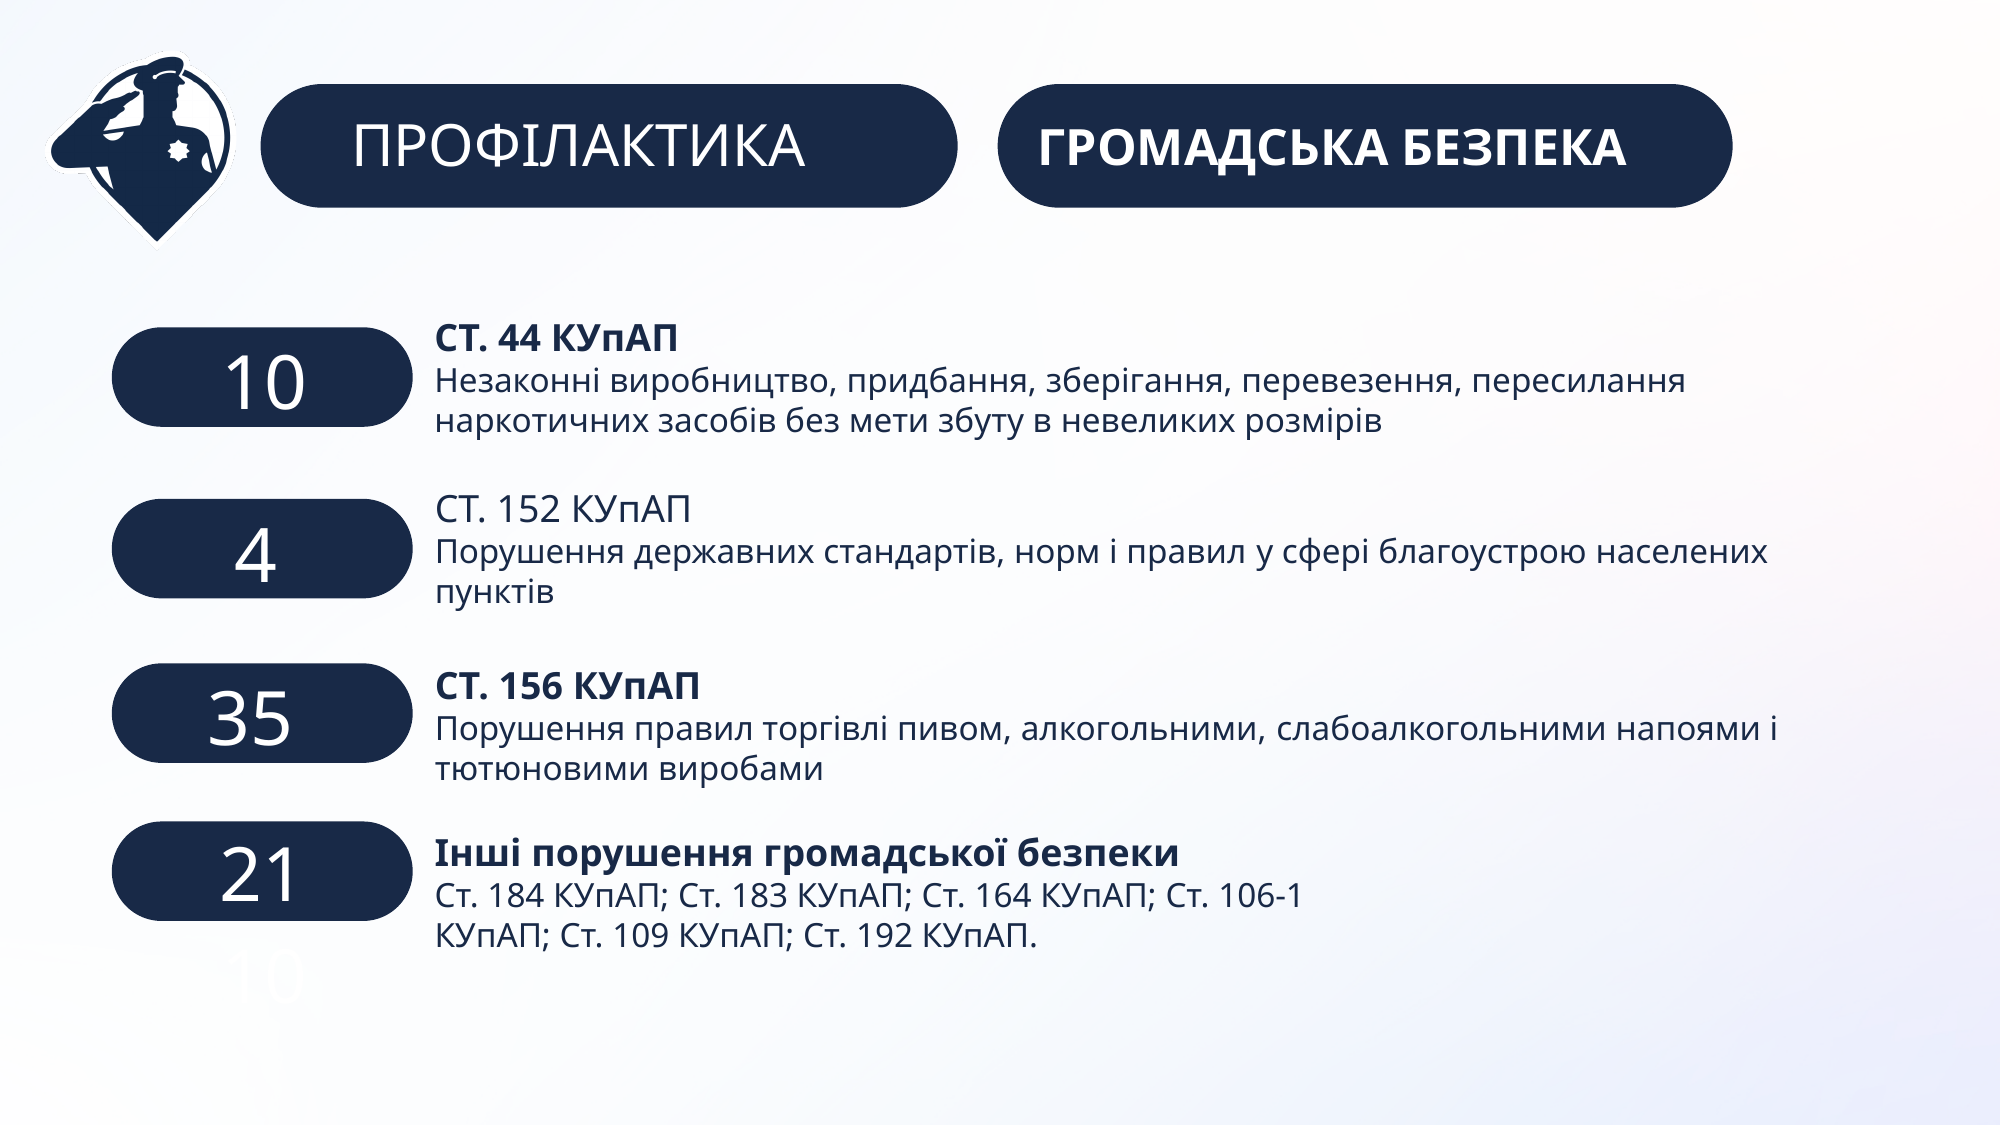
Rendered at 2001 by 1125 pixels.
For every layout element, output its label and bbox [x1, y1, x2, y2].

text_box [111, 306, 2000, 1024]
picture [0, 0, 2000, 1125]
